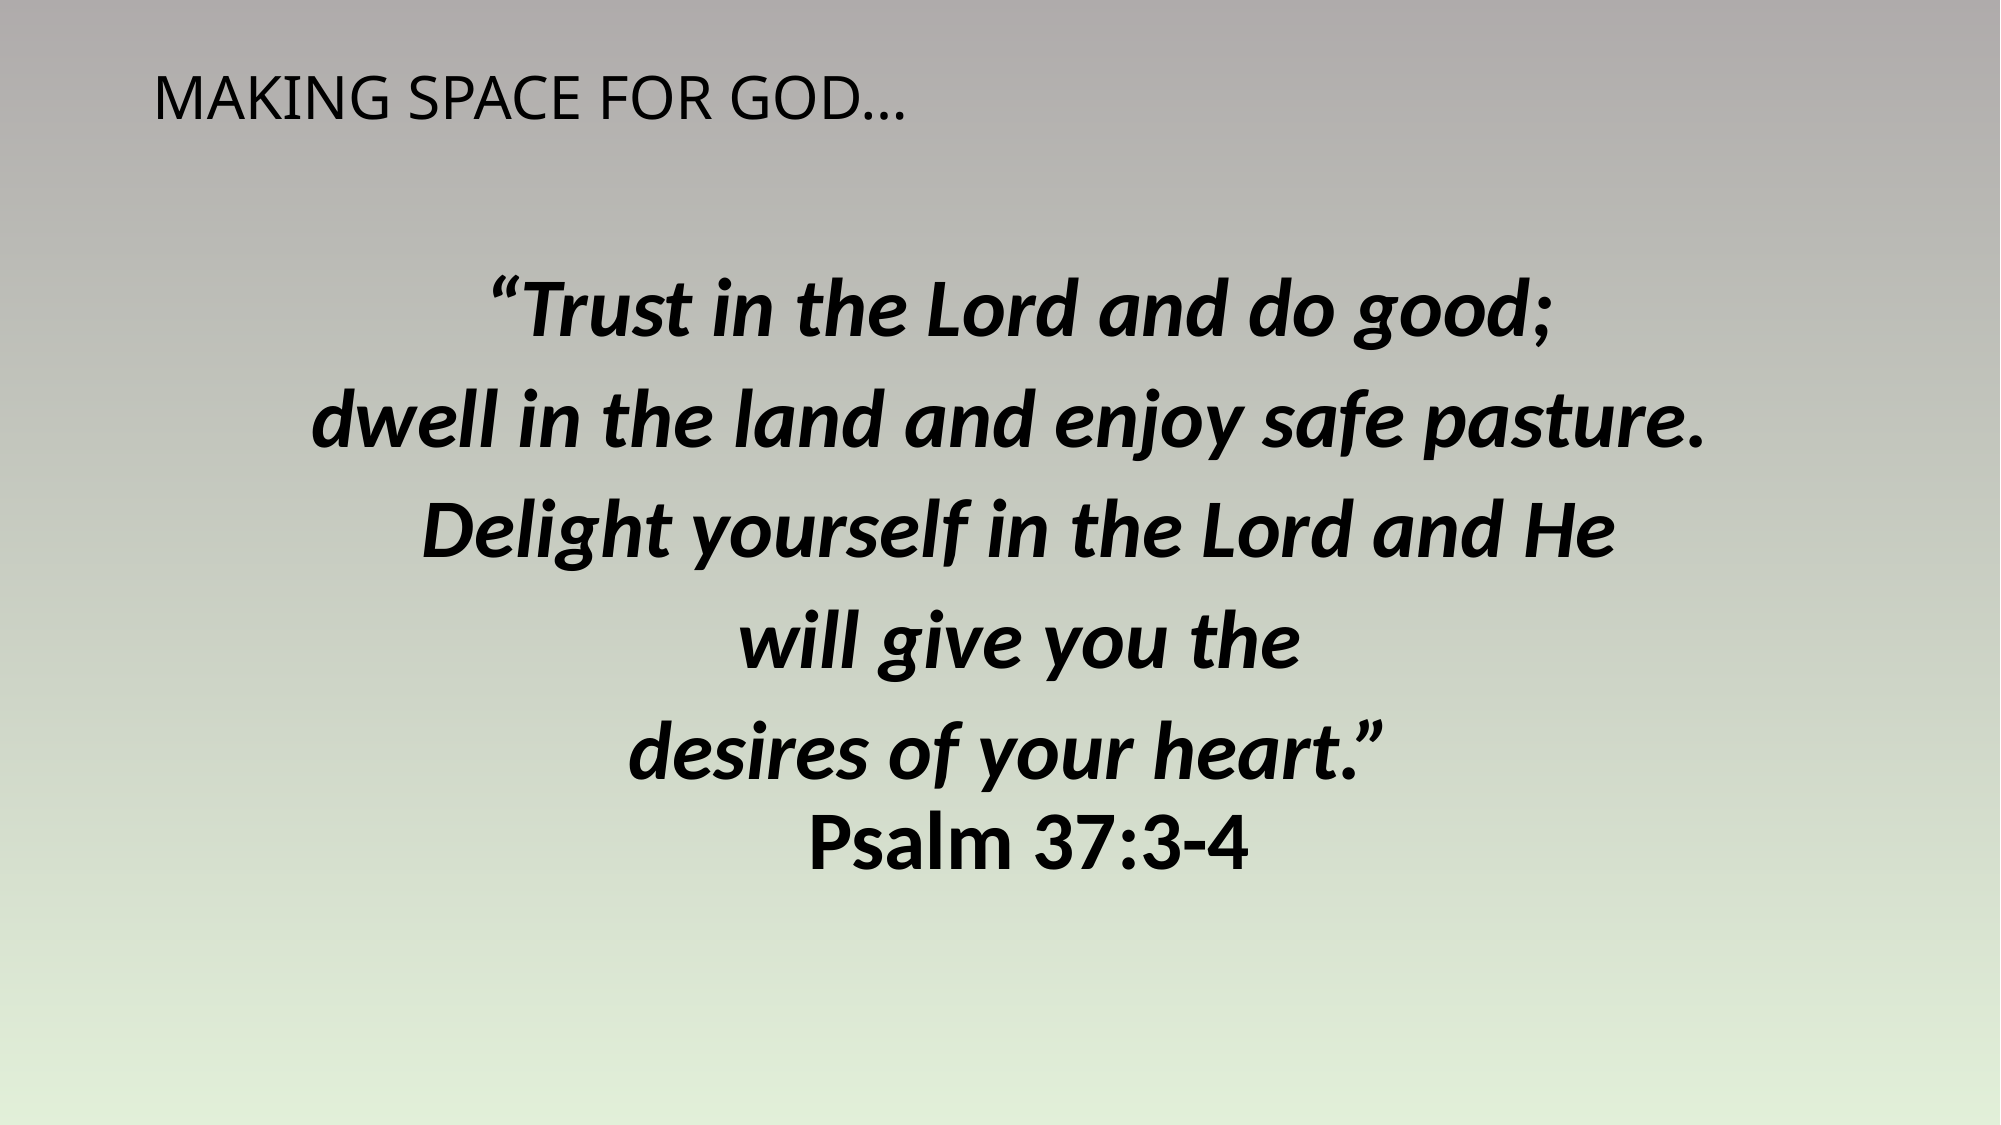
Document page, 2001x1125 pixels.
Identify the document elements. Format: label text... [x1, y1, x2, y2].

list “Trust in the Lord and do good; dwell in the land and enjoy safe pasture. Delight yourself in the Lord and He will give you the desires of your heart.” Psalm 37:3-4 [166, 166, 1892, 994]
title MAKING SPACE FOR GOD… [137, 59, 1863, 212]
